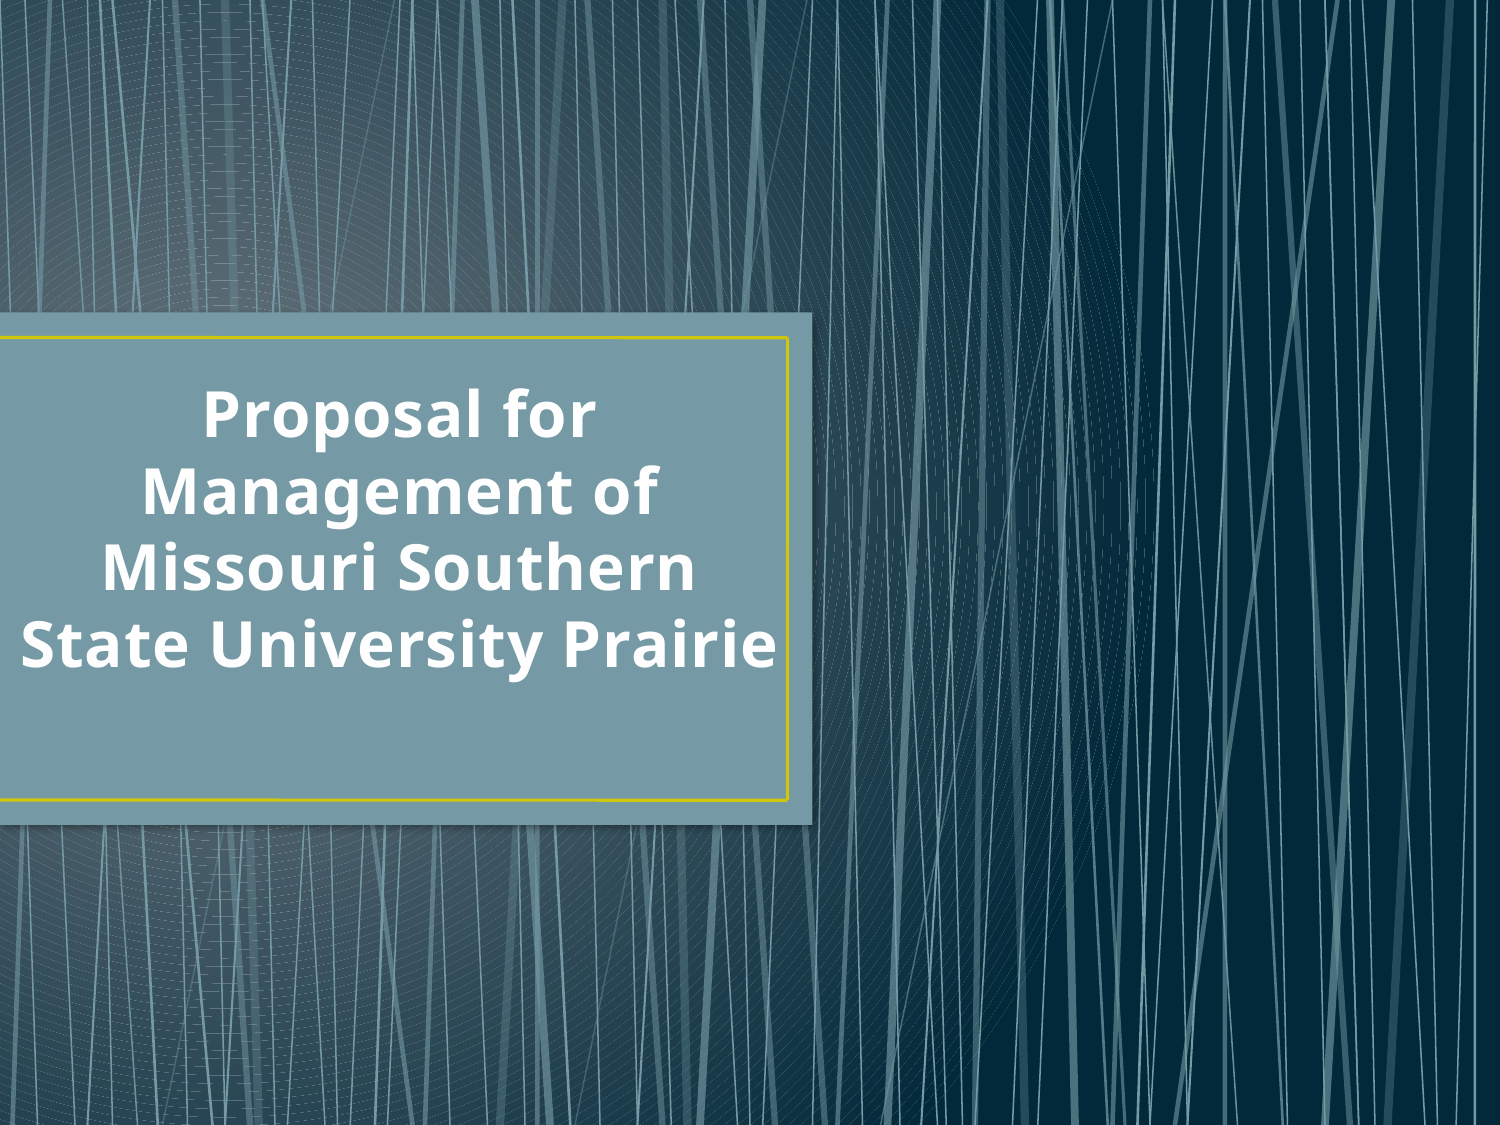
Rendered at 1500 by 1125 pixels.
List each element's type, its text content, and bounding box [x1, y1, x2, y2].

title Proposal for Management of Missouri Southern State University Prairie [0, 362, 800, 688]
